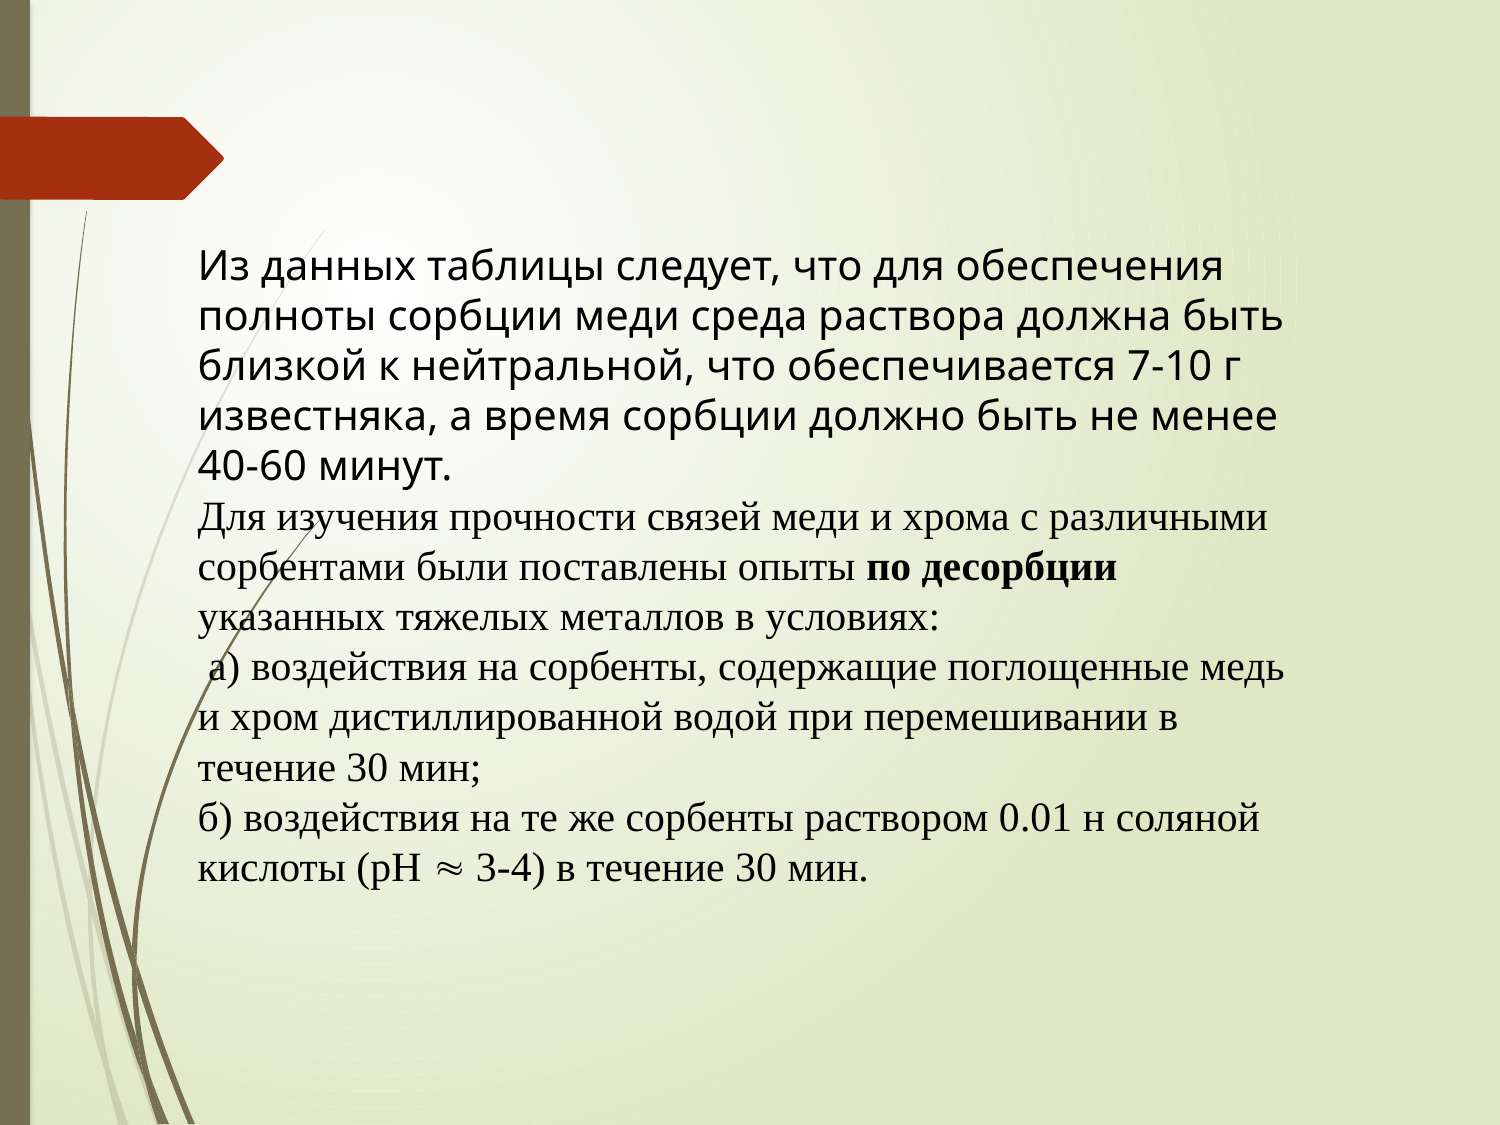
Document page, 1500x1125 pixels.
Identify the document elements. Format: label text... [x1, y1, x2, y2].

text_box Из данных таблицы следует, что для обеспечения полноты сорбции меди среда раствора должна быть близкой к нейтральной, что обеспечивается 7-10 г известняка, а время сорбции должно быть не менее 40-60 минут. Для изучения прочности связей меди и хрома с различными сорбентами были поставлены опыты по десорбции указанных тяжелых металлов в условиях: а) воздействия на сорбенты, содержащие поглощенные медь и хром дистиллированной водой при перемешивании в течение 30 мин; б) воздействия на те же сорбенты раствором 0.01 н соляной кислоты (рН  3-4) в течение 30 мин. [182, 231, 1329, 967]
